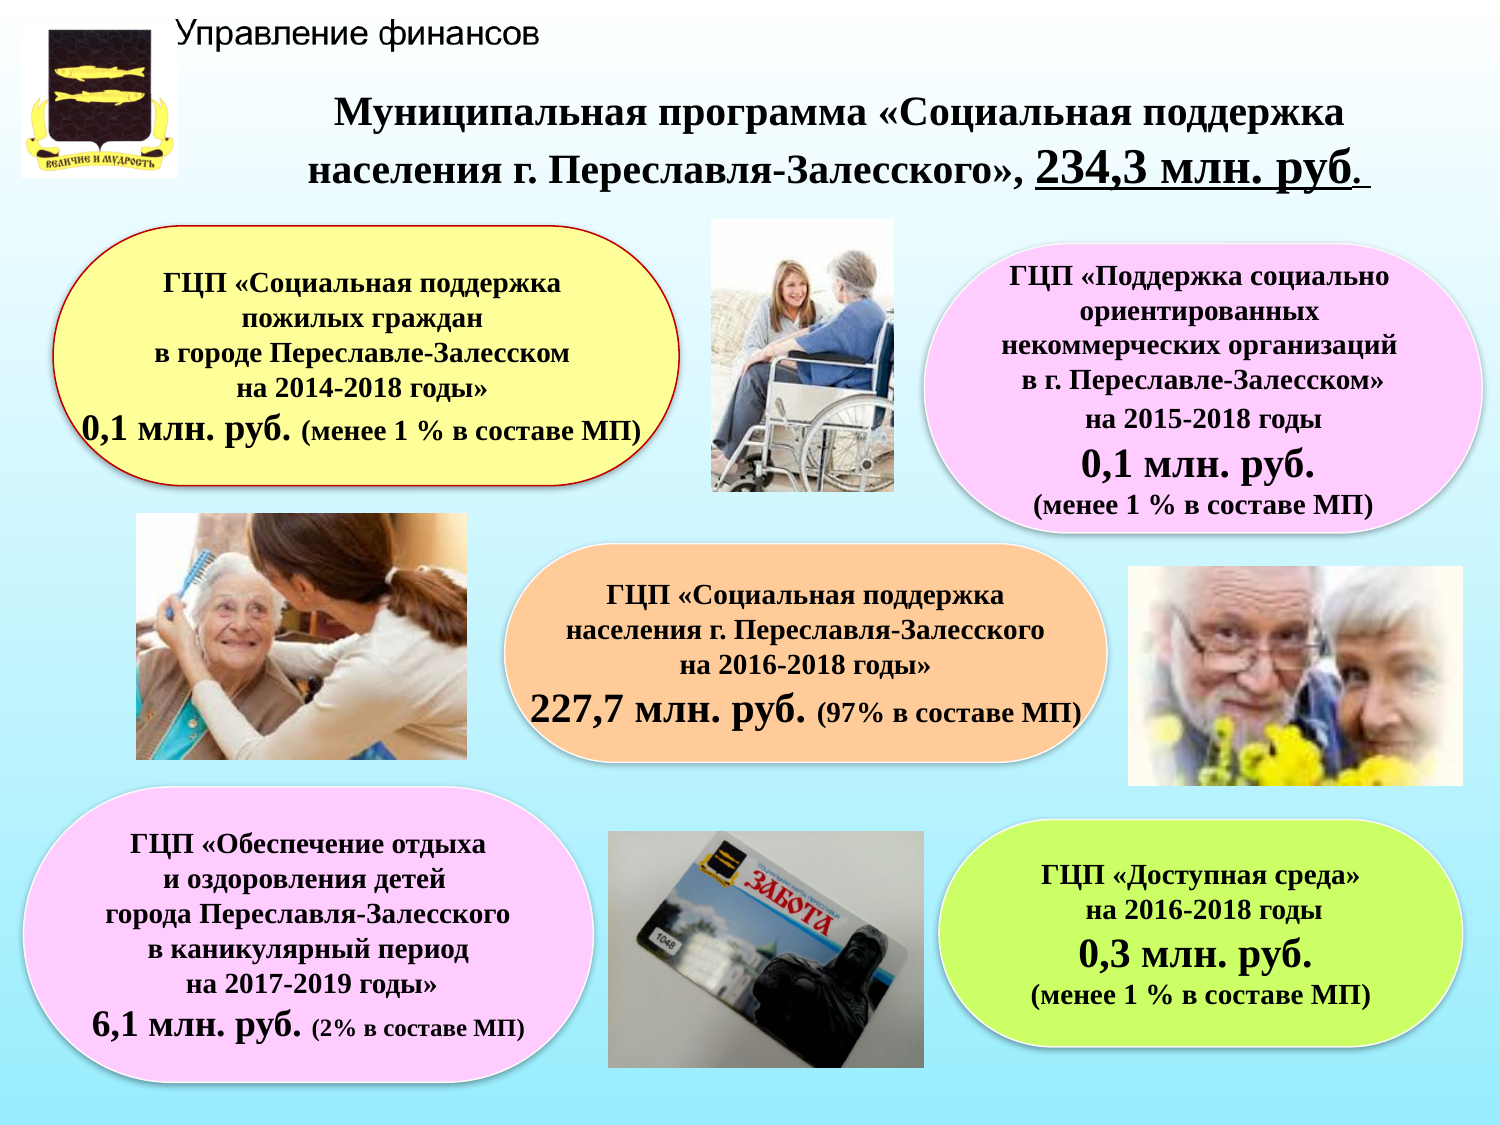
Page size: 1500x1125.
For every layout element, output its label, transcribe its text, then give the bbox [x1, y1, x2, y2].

picture [711, 219, 894, 493]
text_box [21, 21, 178, 178]
text_box ГЦП «Обеспечение отдыха и оздоровления детей города Переславля-Залесского в каникулярный период на 2017-2019 годы» 6,1 млн. руб. (2% в составе МП) [22, 786, 595, 1084]
picture [608, 831, 924, 1069]
text_box ГЦП «Социальная поддержка пожилых граждан в городе Переславле-Залесском на 2014-2018 годы» 0,1 млн. руб. (менее 1 % в составе МП) [52, 225, 680, 487]
picture [136, 512, 467, 761]
text_box ГЦП «Социальная поддержка населения г. Переславля-Залесского на 2016-2018 годы» 227,7 млн. руб. (97% в составе МП) [503, 542, 1108, 764]
title Муниципальная программа «Социальная поддержка населения г. Переславля-Залесского», 234,3 млн. руб. [253, 45, 1425, 233]
picture [1127, 566, 1463, 787]
text_box ГЦП «Поддержка социально ориентированных некоммерческих организаций в г. Переславле-Залесском» на 2015-2018 годы 0,1 млн. руб. (менее 1 % в составе МП) [923, 242, 1484, 534]
picture [151, 0, 562, 76]
text_box ГЦП «Доступная среда» на 2016-2018 годы 0,3 млн. руб. (менее 1 % в составе МП) [938, 818, 1464, 1048]
